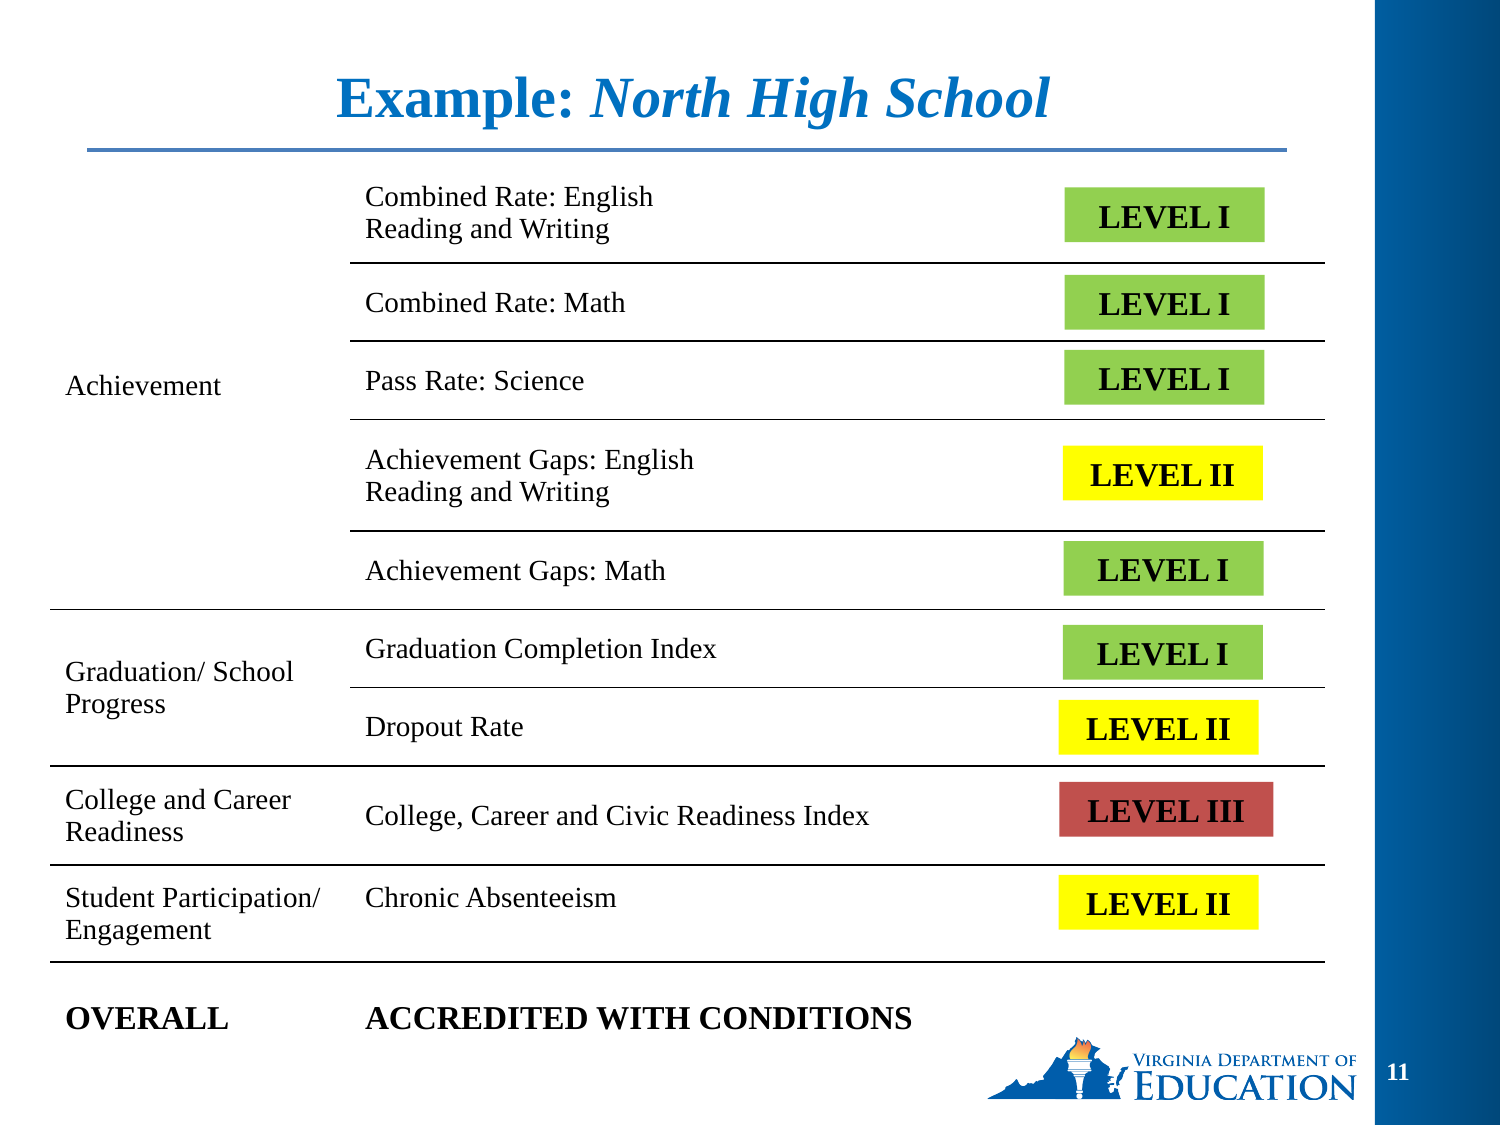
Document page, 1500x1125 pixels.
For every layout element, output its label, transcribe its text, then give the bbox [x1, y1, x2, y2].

table_header Combined Rate: English Reading and Writing [350, 163, 1037, 262]
table_cell [1037, 532, 1325, 609]
table_cell Achievement Gaps: English Reading and Writing [350, 420, 1037, 530]
table_cell Combined Rate: Math [350, 264, 1037, 340]
table_cell College and Career Readiness [50, 767, 350, 864]
title Example: North High School [75, 12, 1313, 163]
table_cell OVERALL [50, 963, 350, 1074]
text_box LEVEL I [1064, 274, 1265, 330]
table_cell Graduation/ School Progress [50, 610, 350, 765]
table_cell [1037, 767, 1325, 864]
text_box LEVEL I [1063, 541, 1264, 596]
text_box LEVEL II [1058, 874, 1259, 930]
table_cell Student Participation/ Engagement [50, 866, 350, 961]
text_box LEVEL I [1064, 187, 1265, 243]
table_header [1037, 163, 1325, 262]
text_box LEVEL III [1059, 781, 1274, 837]
table_cell [1037, 342, 1325, 419]
slide_number 11 [1362, 1040, 1425, 1100]
table_cell [1037, 420, 1325, 530]
table_cell Graduation Completion Index [350, 610, 1037, 687]
table_cell Chronic Absenteeism [350, 866, 1037, 961]
table_cell [1037, 610, 1325, 687]
table_header Achievement [50, 163, 350, 609]
text_box LEVEL I [1062, 624, 1263, 680]
text_box LEVEL II [1058, 699, 1259, 755]
picture [987, 1037, 1357, 1100]
table_cell [1037, 963, 1325, 1074]
text_box LEVEL II [1062, 445, 1263, 501]
table_cell ACCREDITED WITH CONDITIONS [350, 963, 1037, 1074]
table_cell Pass Rate: Science [350, 342, 1037, 419]
text_box LEVEL I [1064, 349, 1265, 405]
table_cell [1037, 264, 1325, 340]
table_cell College, Career and Civic Readiness Index [350, 767, 1037, 864]
table_cell Achievement Gaps: Math [350, 532, 1037, 609]
table_cell Dropout Rate [350, 688, 1037, 765]
table_cell [1037, 866, 1325, 961]
table_cell [1037, 688, 1325, 765]
